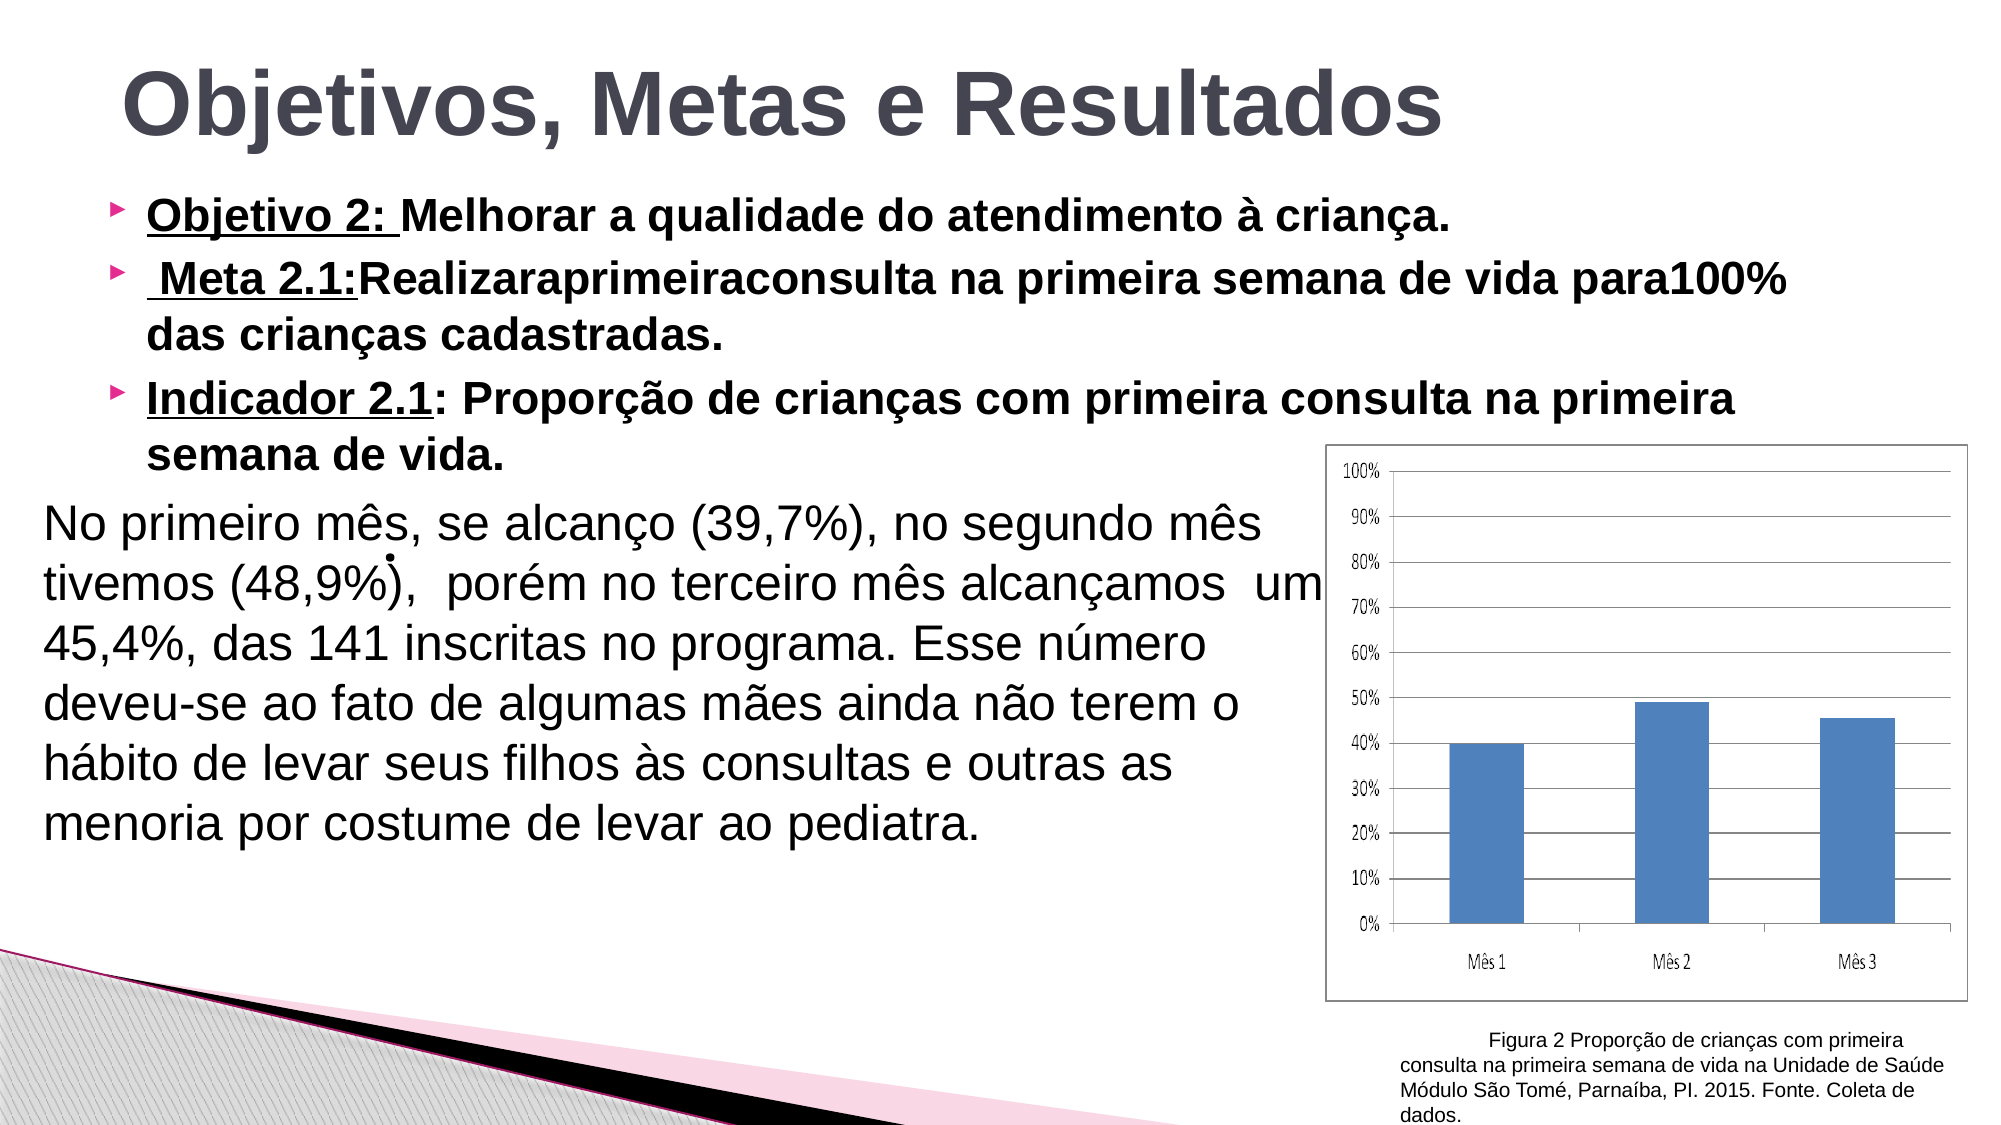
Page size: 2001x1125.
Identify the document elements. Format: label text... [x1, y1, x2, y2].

text_box Figura 2 Proporção de crianças com primeira consulta na primeira semana de vida na Unidade de Saúde Módulo São Tomé, Parnaíba, PI. 2015. Fonte. Coleta de dados. [1384, 1019, 1968, 1125]
list Objetivo 2: Melhorar a qualidade do atendimento à criança. Meta 2.1:Realizaraprimeiraconsulta na primeira semana de vida para100% das crianças cadastradas. Indicador 2.1: Proporção de crianças com primeira consulta na primeira semana de vida. [76, 177, 1827, 483]
text_box [1421, 422, 2000, 488]
title Objetivos, Metas e Resultados [107, 26, 1902, 172]
text_box No primeiro mês, se alcanço (39,7%), no segundo mês tivemos (48,9%), porém no terceiro mês alcançamos um 45,4%, das 141 inscritas no programa. Esse número deveu-se ao fato de algumas mães ainda não terem o hábito de levar seus filhos às consultas e outras as menoria por costume de levar ao pediatra. [28, 483, 1318, 859]
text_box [1324, 444, 1968, 1002]
